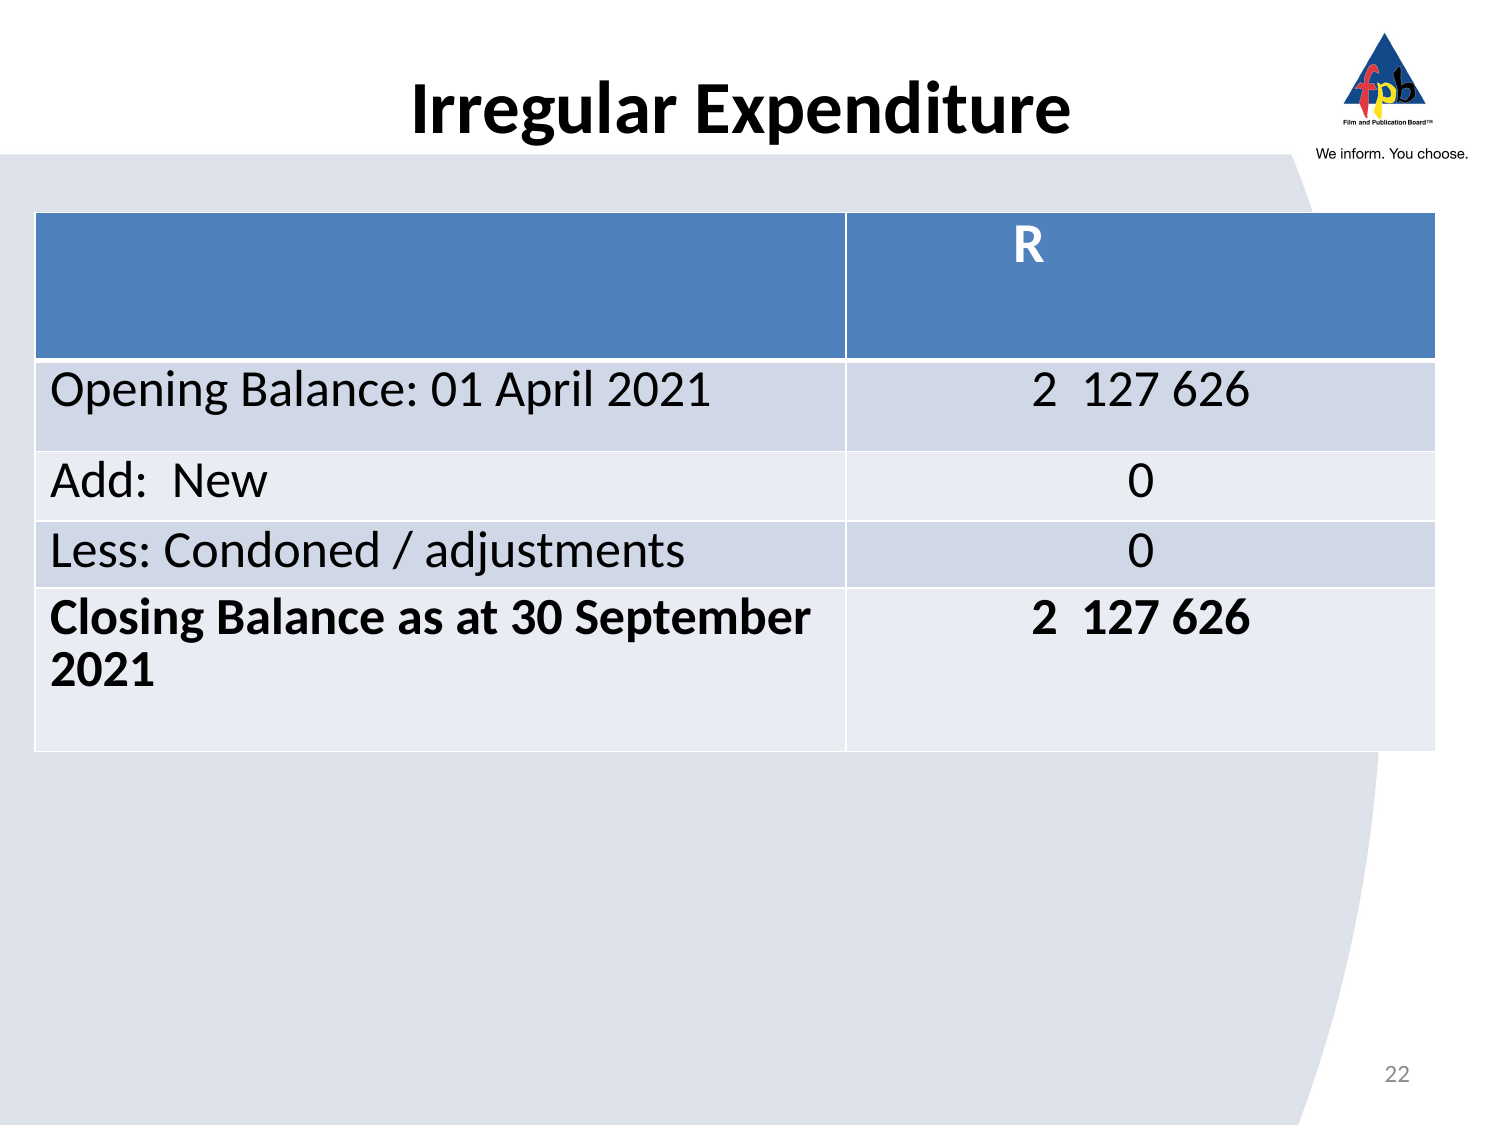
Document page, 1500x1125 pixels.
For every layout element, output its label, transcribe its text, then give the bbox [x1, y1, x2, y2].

table_cell 2 127 626 [847, 363, 1435, 451]
table_cell 0 [847, 522, 1435, 587]
table_cell Opening Balance: 01 April 2021 [36, 363, 845, 451]
table_header R [847, 213, 1435, 358]
slide_number 22 [1074, 1042, 1425, 1103]
title Irregular Expenditure [75, 45, 1425, 163]
picture [0, 0, 1500, 1125]
table_cell Add: New [36, 452, 845, 520]
table_cell 0 [847, 452, 1435, 520]
table_header [36, 213, 845, 358]
table_cell 2 127 626 [847, 589, 1435, 751]
table_cell Less: Condoned / adjustments [36, 522, 845, 587]
table_cell Closing Balance as at 30 September 2021 [36, 589, 845, 751]
